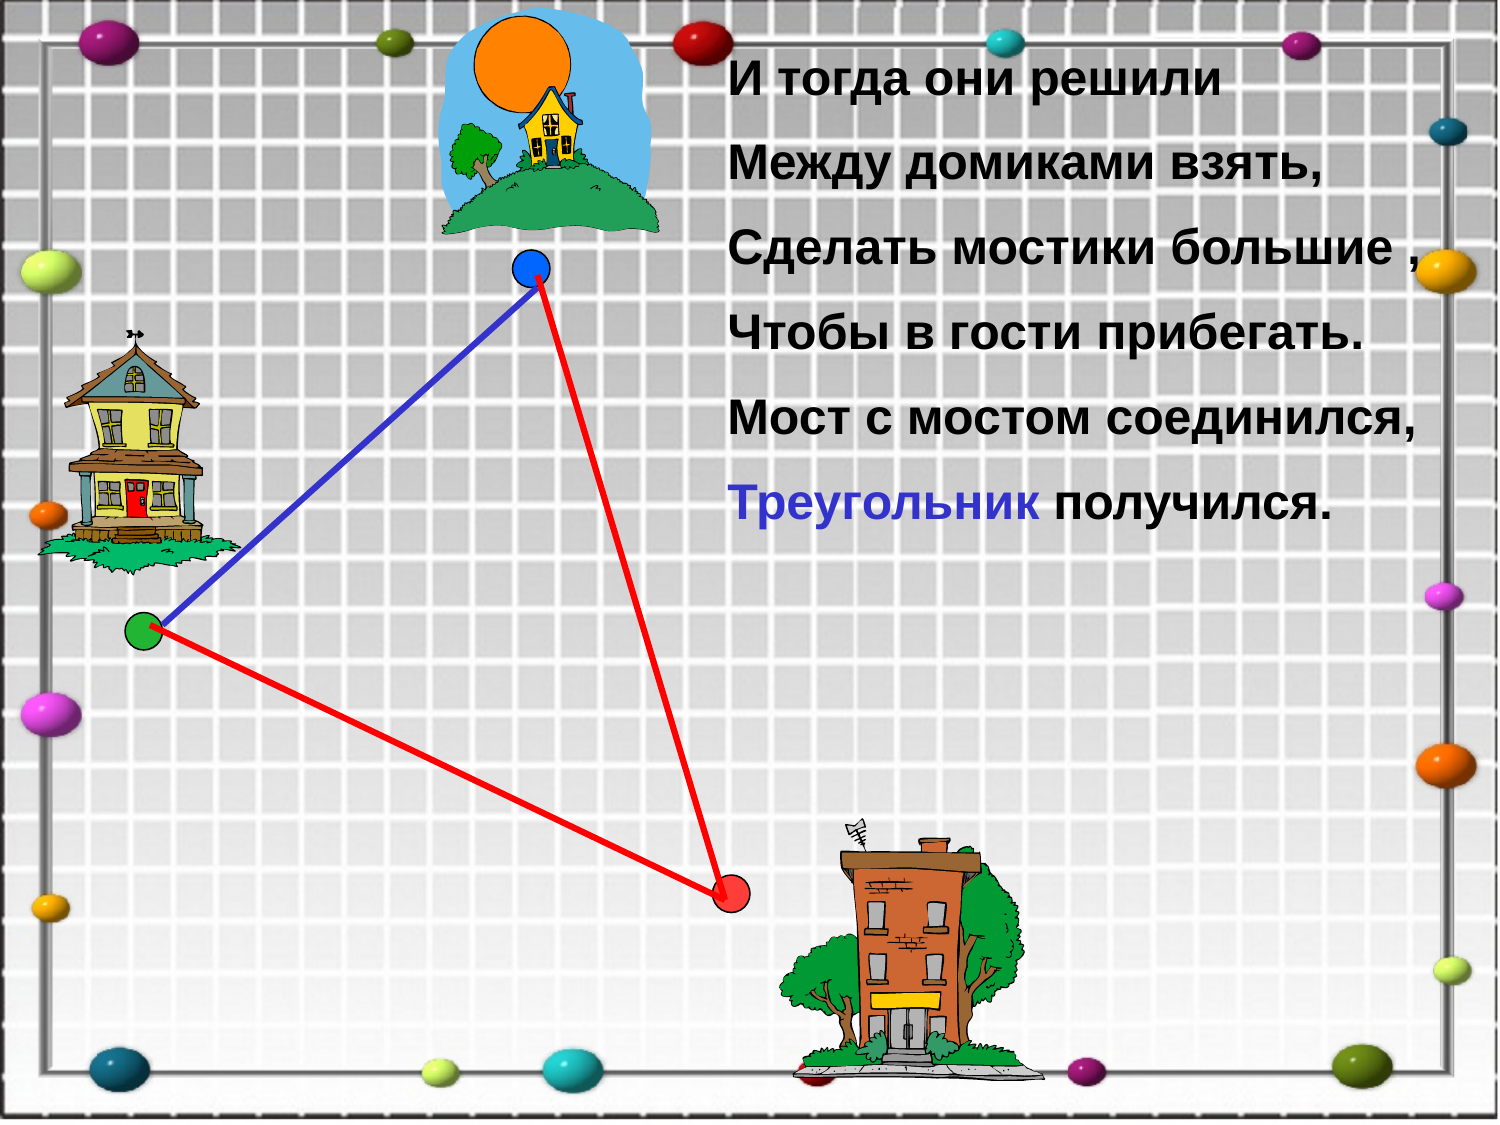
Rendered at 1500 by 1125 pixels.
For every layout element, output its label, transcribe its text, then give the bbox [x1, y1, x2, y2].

text_box [712, 875, 751, 913]
picture [0, 0, 1500, 1125]
text_box [125, 612, 163, 651]
text_box И тогда они решили Между домиками взять, Сделать мостики большие , Чтобы в гости прибегать. Мост с мостом соединился, Треугольник получился. [712, 37, 1475, 538]
text_box [512, 249, 550, 288]
